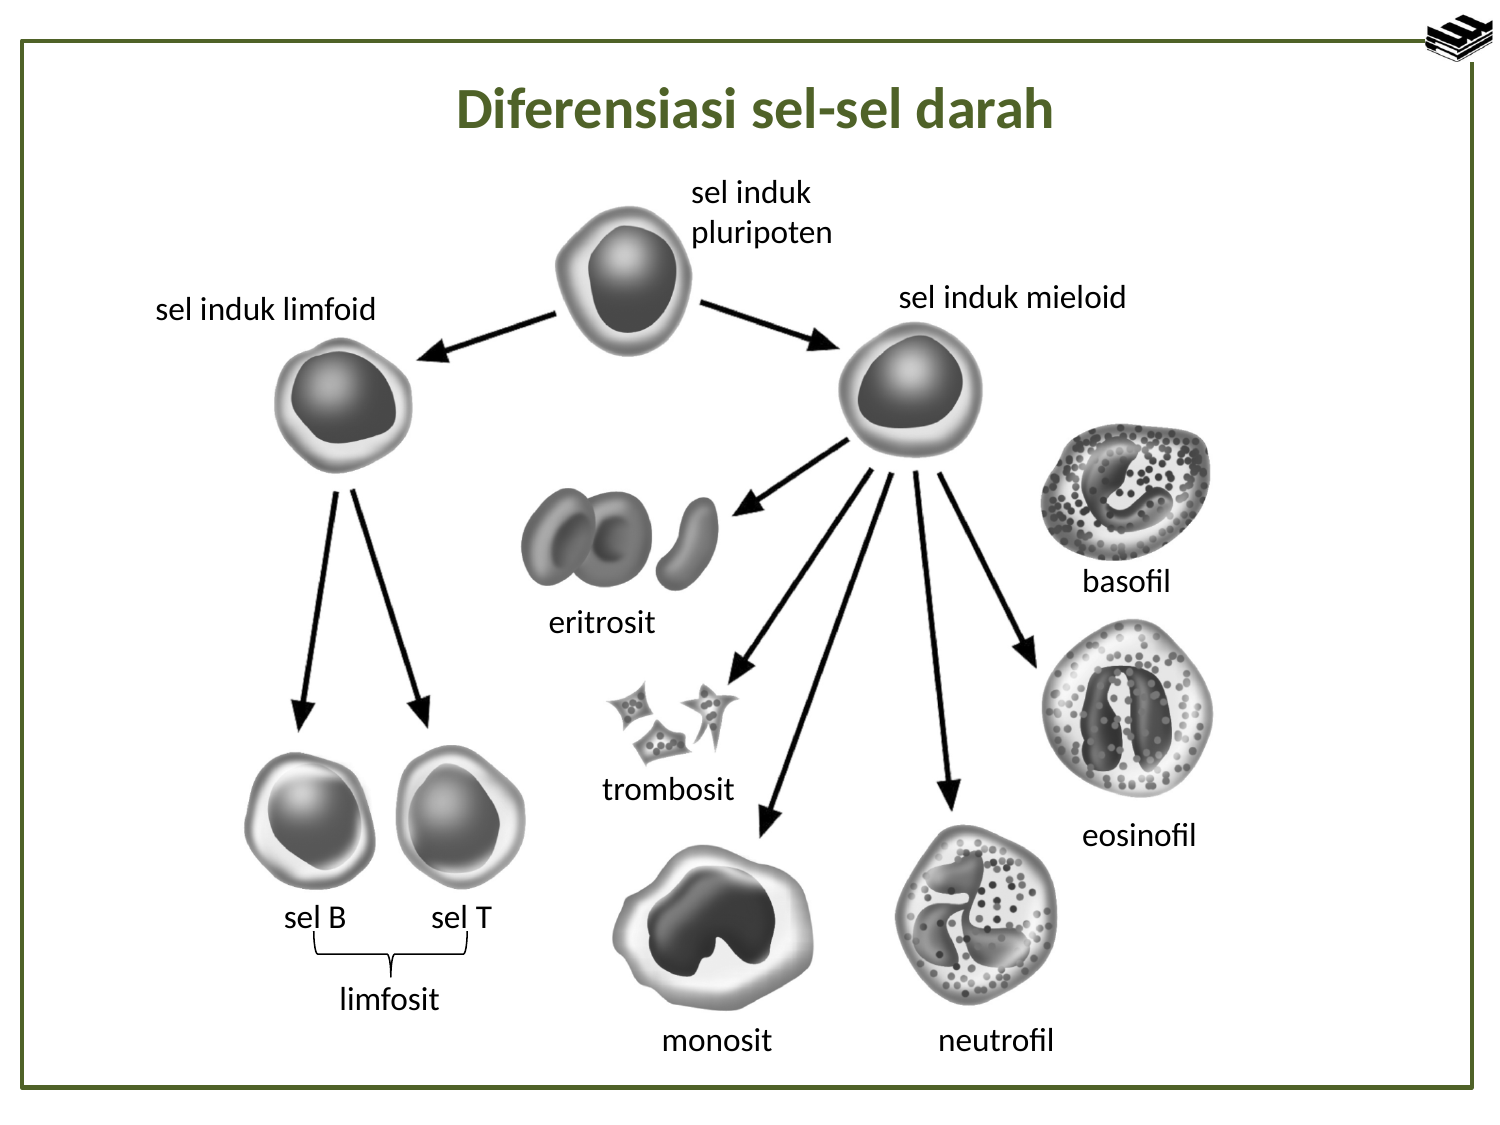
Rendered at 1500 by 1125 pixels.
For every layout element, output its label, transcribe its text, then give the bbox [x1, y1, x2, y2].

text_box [140, 162, 1338, 1066]
text_box Diferensiasi sel-sel darah [441, 62, 1071, 148]
picture [1425, 11, 1493, 62]
